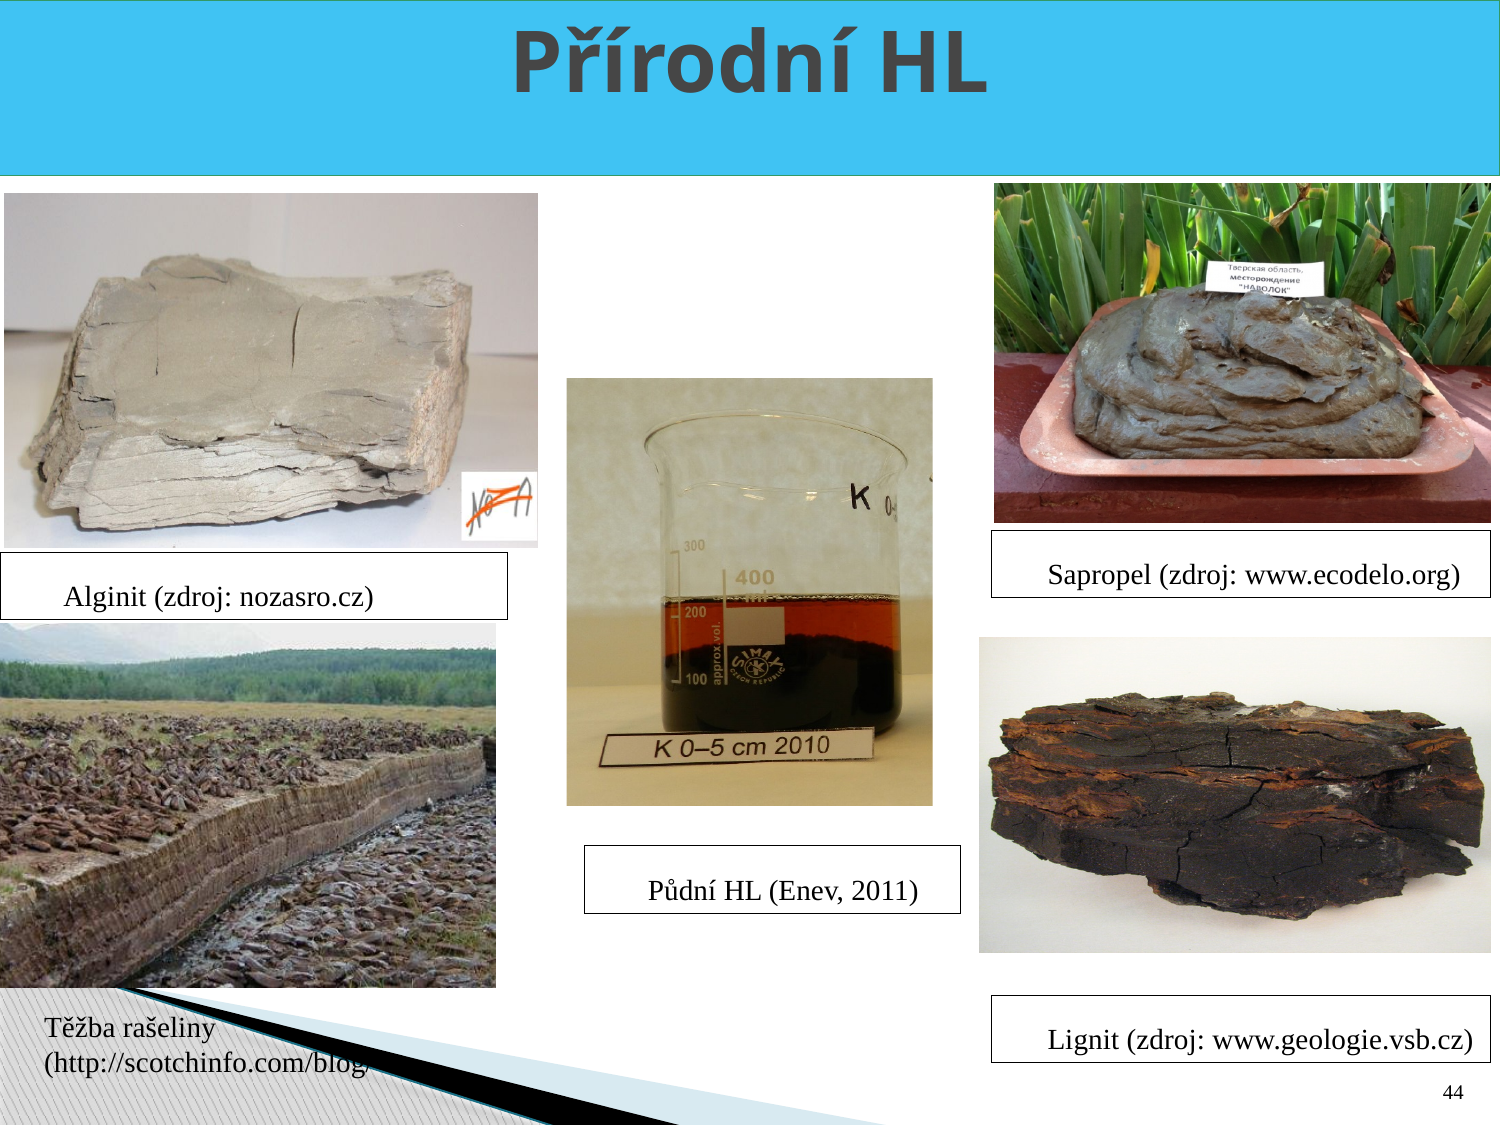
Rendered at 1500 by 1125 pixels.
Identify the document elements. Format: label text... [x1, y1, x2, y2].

text_box Přírodní HL [0, 0, 1500, 176]
text_box Těžba rašeliny (http://scotchinfo.com/blog/ [29, 1000, 508, 1086]
picture [566, 377, 933, 806]
picture [4, 192, 538, 548]
text_box Lignit (zdroj: www.geologie.vsb.cz) [991, 995, 1491, 1063]
picture [979, 637, 1491, 954]
picture [994, 183, 1492, 523]
picture [0, 623, 496, 989]
slide_number 44 [1418, 1063, 1479, 1112]
text_box Sapropel (zdroj: www.ecodelo.org) [991, 531, 1491, 598]
text_box Půdní HL (Enev, 2011) [584, 845, 961, 914]
text_box Alginit (zdroj: nozasro.cz) [0, 556, 508, 620]
